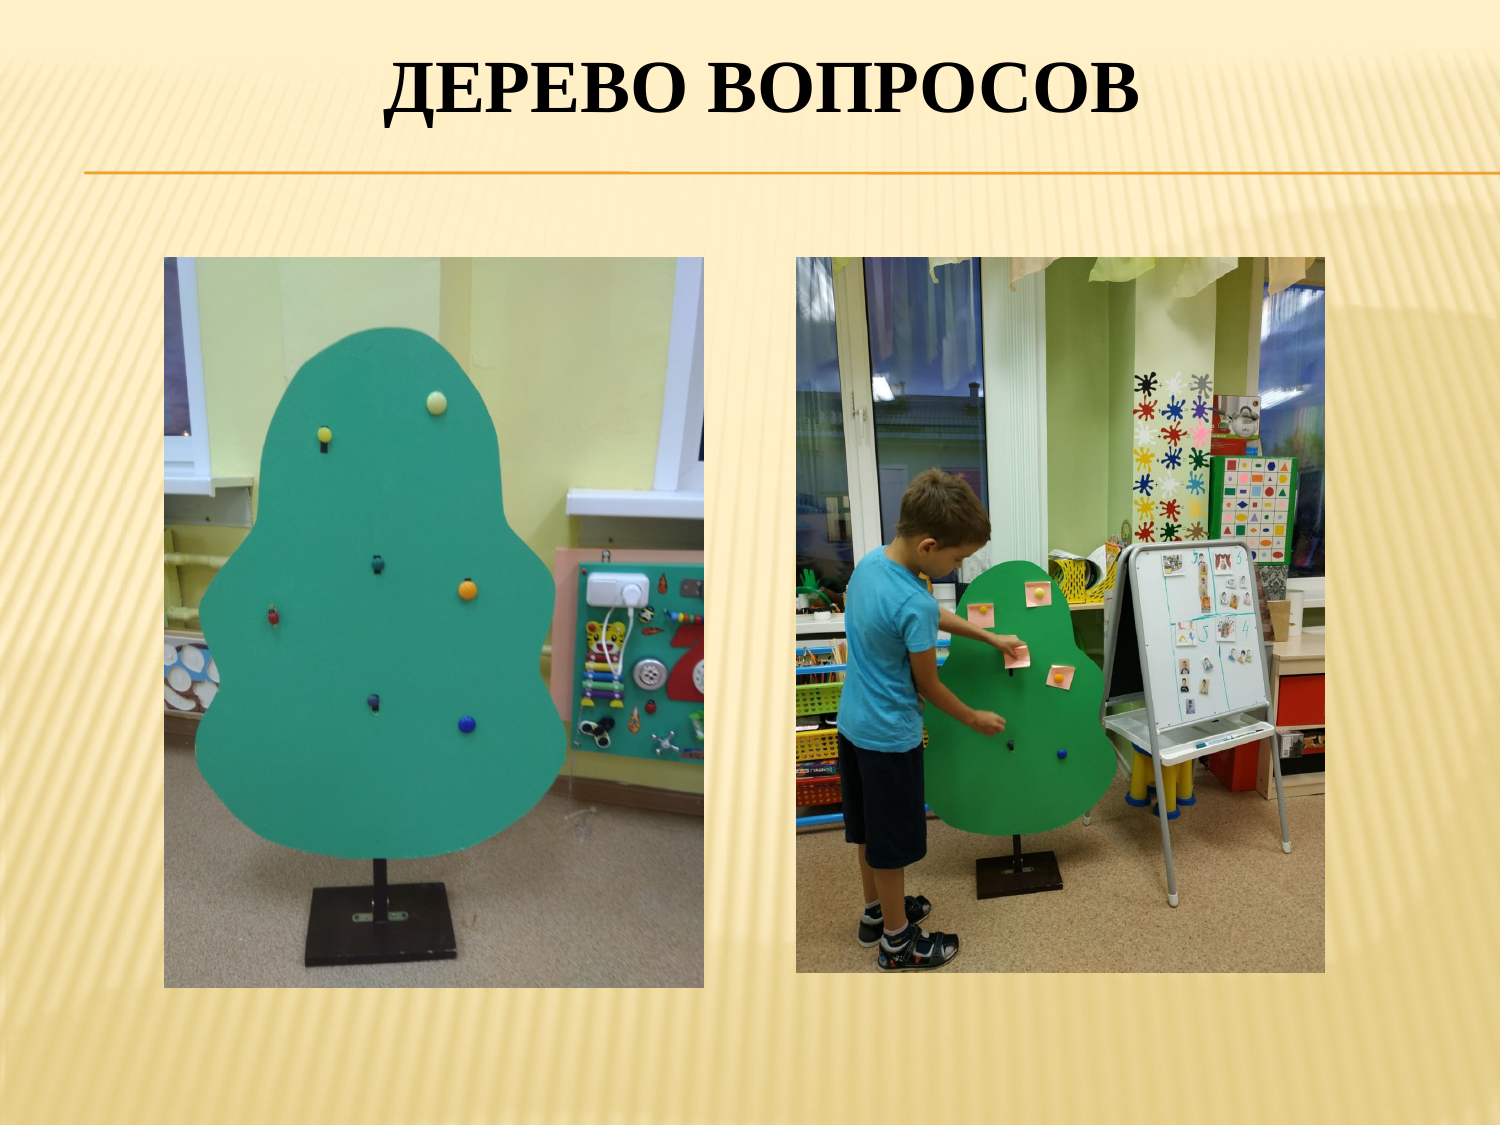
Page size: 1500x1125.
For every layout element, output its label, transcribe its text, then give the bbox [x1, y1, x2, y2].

title Дерево вопросов [50, 0, 1475, 164]
picture [163, 257, 704, 988]
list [796, 257, 1325, 973]
